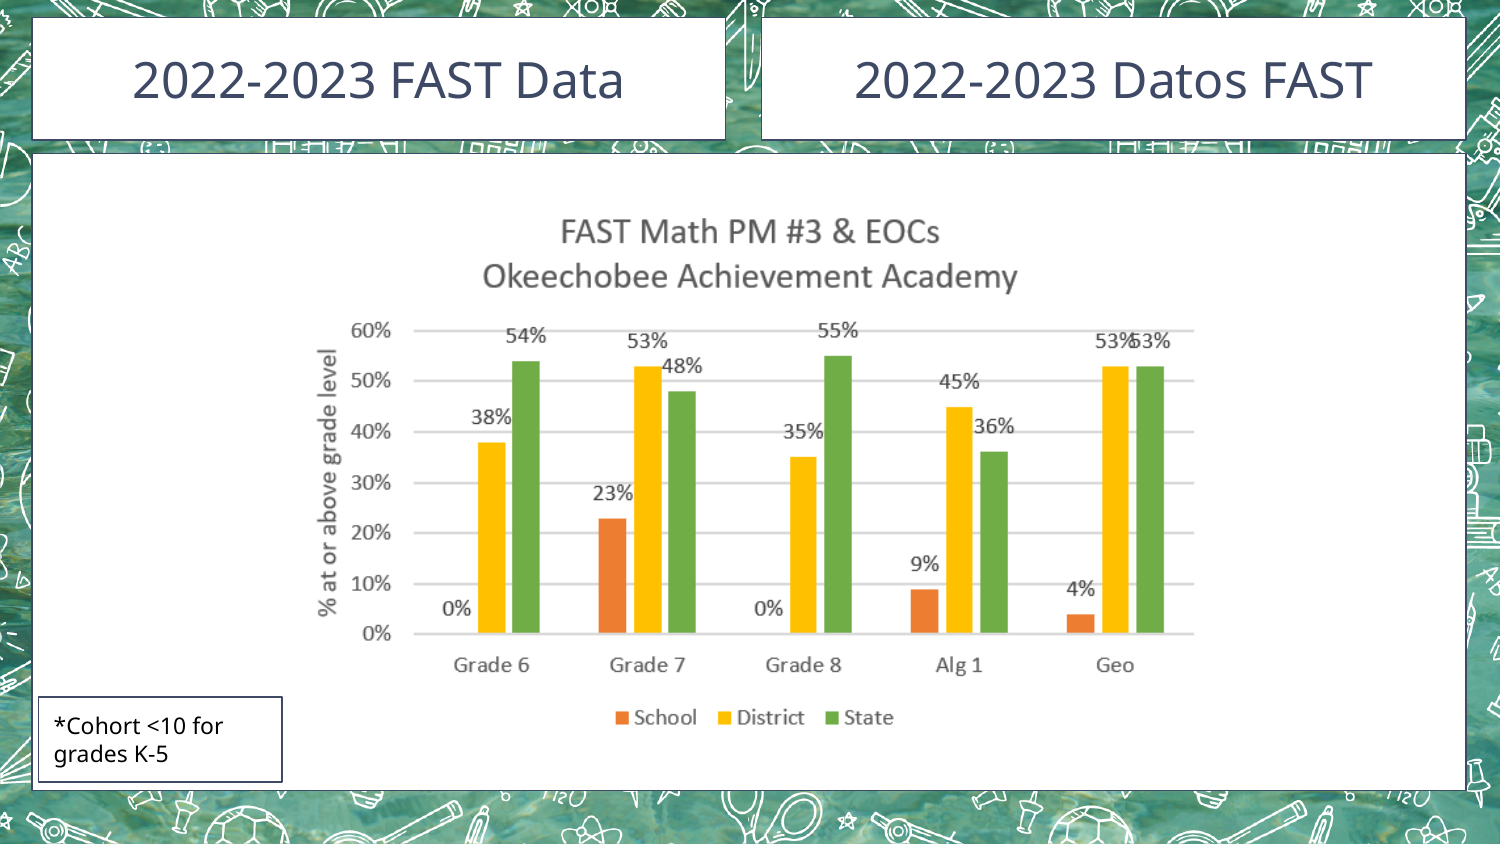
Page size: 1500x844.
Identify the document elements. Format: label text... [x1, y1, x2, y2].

picture [0, 0, 1500, 844]
title 2022-2023 Datos FAST [761, 17, 1467, 141]
text_box *Cohort <10 for grades K-5 [38, 696, 282, 782]
title 2022-2023 FAST Data [31, 17, 726, 141]
text_box [31, 153, 1467, 791]
